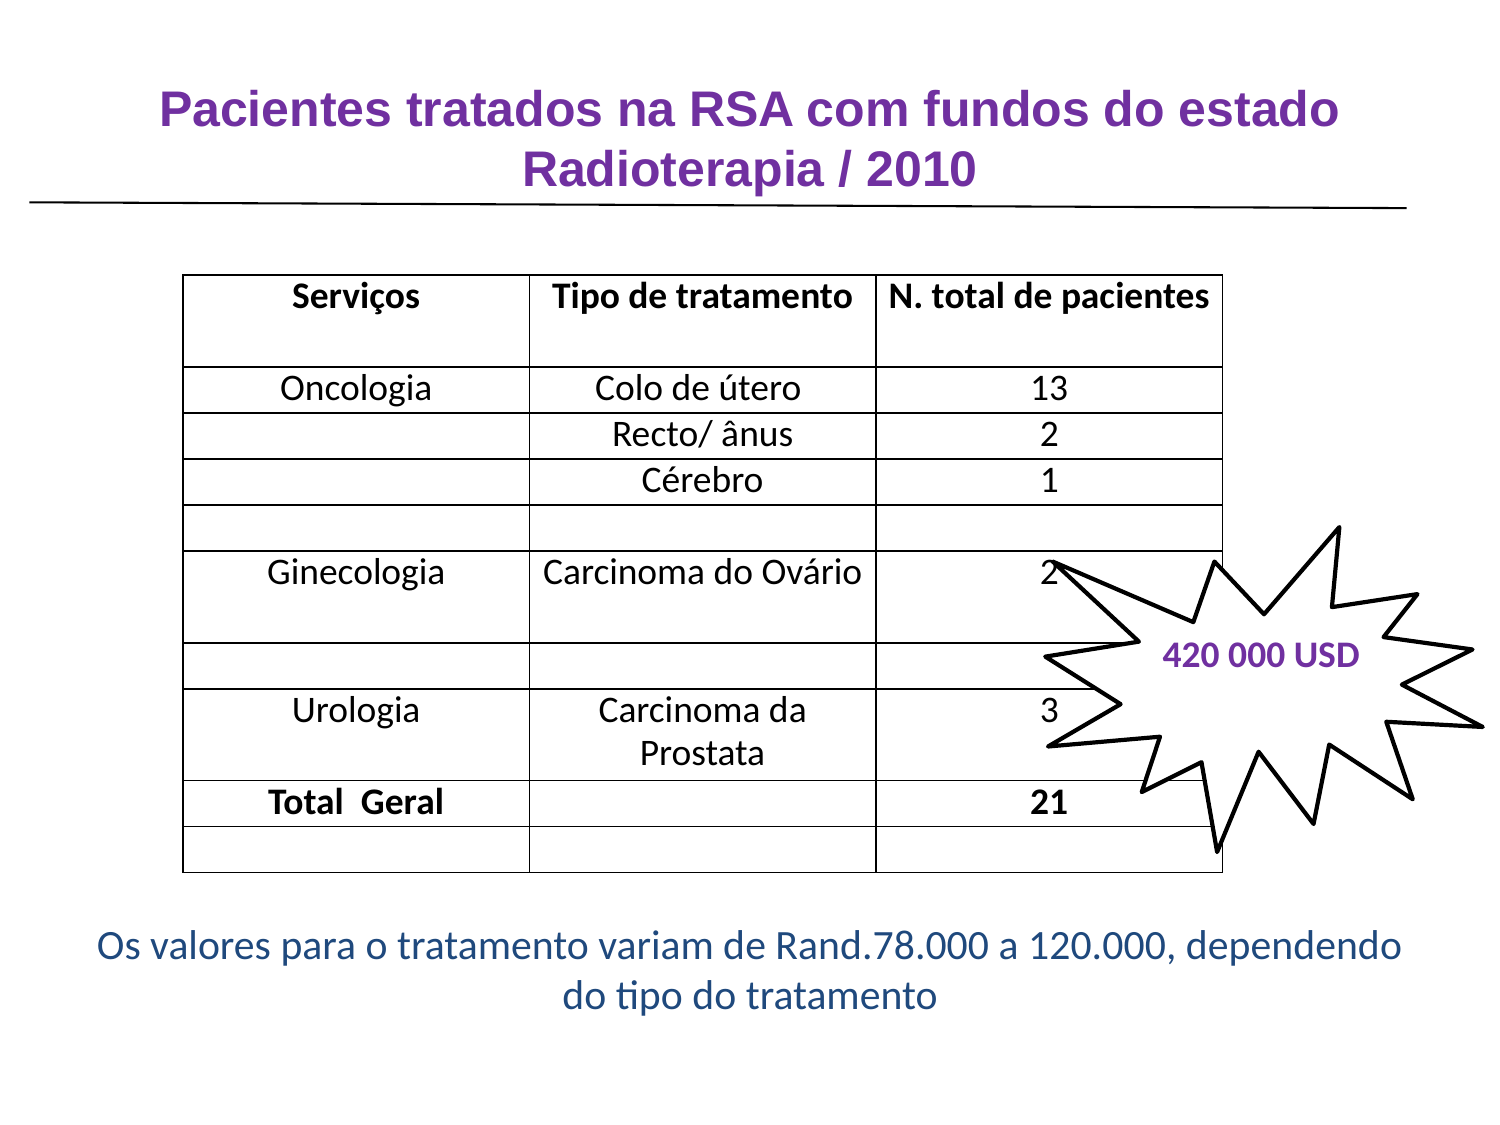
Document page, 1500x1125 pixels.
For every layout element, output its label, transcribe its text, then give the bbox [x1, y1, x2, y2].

table_cell [184, 644, 529, 688]
table_cell [530, 781, 875, 826]
table_cell [877, 644, 1104, 688]
table_cell 2 [877, 552, 1222, 642]
table_cell [184, 506, 529, 550]
table_cell [530, 506, 875, 550]
table_cell Recto/ ânus [530, 414, 875, 458]
table_header Tipo de tratamento [530, 276, 875, 366]
table_cell [184, 827, 529, 872]
table_cell Total Geral [184, 781, 529, 826]
table_cell 2 [877, 414, 1222, 458]
table_cell 21 [877, 781, 1210, 826]
table_cell Ginecologia [184, 552, 529, 642]
table_cell Cérebro [530, 460, 875, 504]
table_cell 3 [877, 690, 1156, 780]
table_cell [184, 414, 529, 458]
table_cell 13 [877, 368, 1222, 412]
text_box Os valores para o tratamento variam de Rand.78.000 a 120.000, dependendo do tipo do tratamento [74, 893, 1425, 1044]
text_box Pacientes tratados na RSA com fundos do estado Radioterapia / 2010 [74, 42, 1425, 231]
table_cell 3 [1173, 766, 1202, 780]
table_cell [877, 506, 1222, 550]
table_cell [184, 460, 529, 504]
table_cell [530, 644, 875, 688]
table_cell Carcinoma do Ovário [530, 552, 875, 642]
table_cell [877, 827, 1222, 872]
table_cell Colo de útero [530, 368, 875, 412]
table_header N. total de pacientes [877, 276, 1222, 366]
table_cell [530, 827, 875, 872]
table_cell Carcinoma da Prostata [530, 690, 875, 780]
table_cell Urologia [184, 690, 529, 780]
table_cell 1 [877, 460, 1222, 504]
text_box 420 000 USD [1043, 525, 1485, 855]
table_cell Oncologia [184, 368, 529, 412]
table_header Serviços [184, 276, 529, 366]
